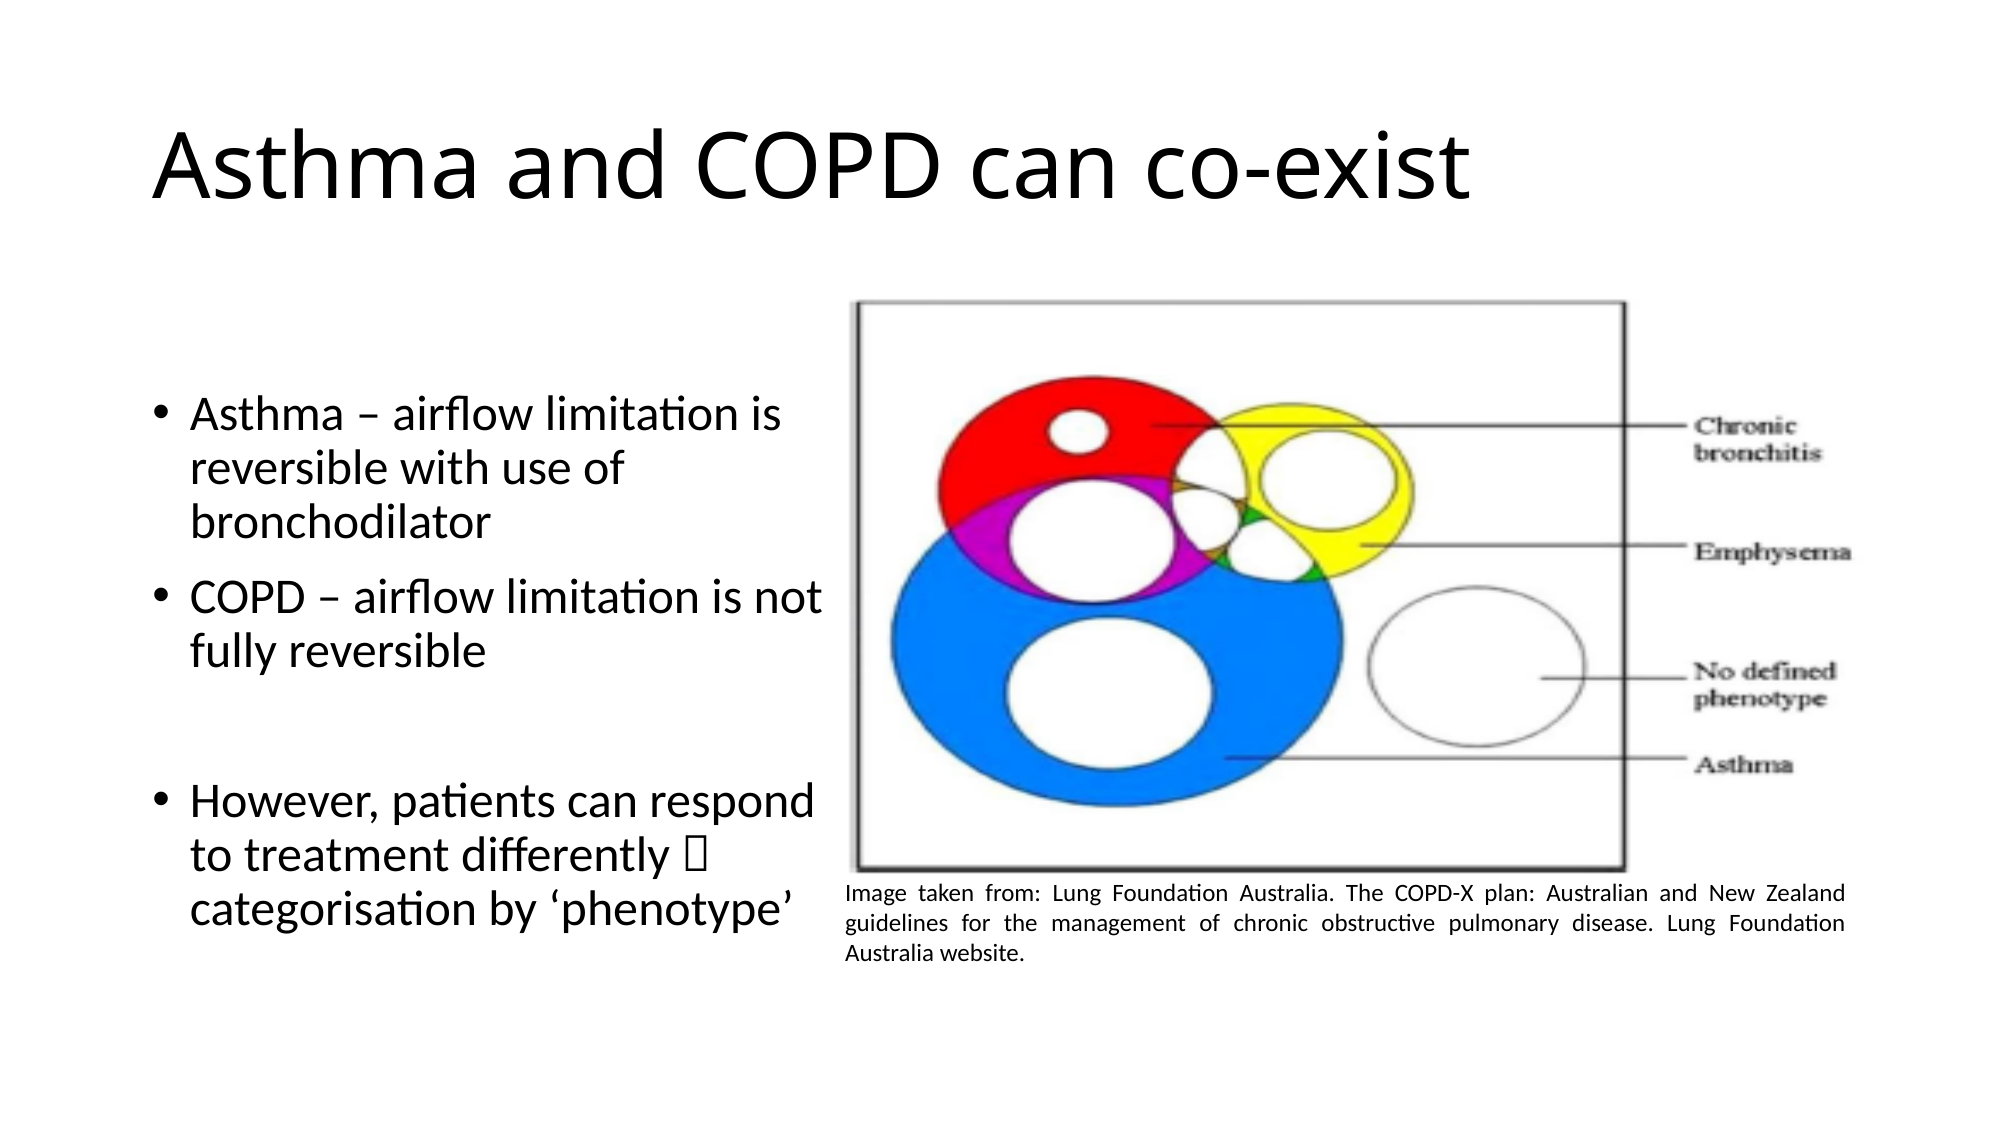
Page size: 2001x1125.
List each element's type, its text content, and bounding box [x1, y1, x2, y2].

text_box Image taken from: Lung Foundation Australia. The COPD-X plan: Australian and New Zealand guidelines for the management of chronic obstructive pulmonary disease. Lung Foundation Australia website. [830, 891, 1863, 1020]
list Asthma – airflow limitation is reversible with use of bronchodilator COPD – airflow limitation is not fully reversible However, patients can respond to treatment differently  categorisation by ‘phenotype’ [137, 304, 830, 1020]
title Asthma and COPD can co-exist [137, 59, 1863, 278]
picture [829, 277, 1863, 891]
